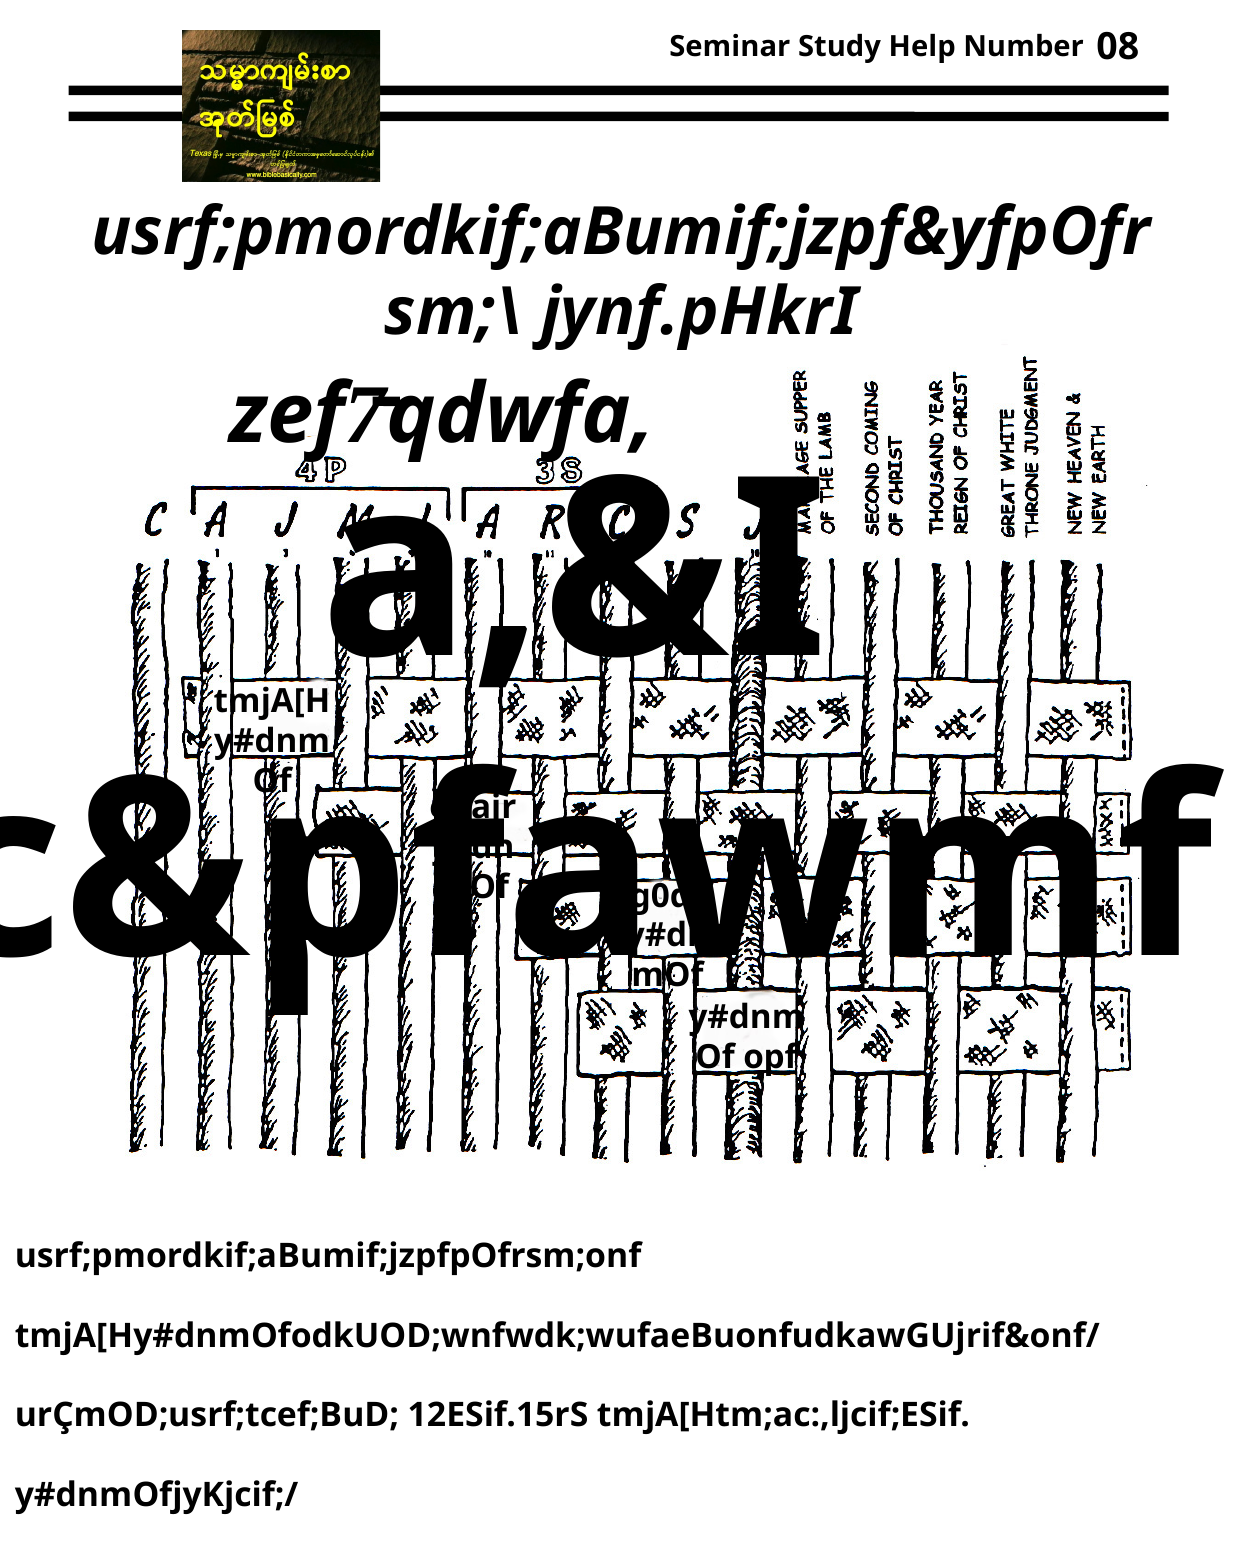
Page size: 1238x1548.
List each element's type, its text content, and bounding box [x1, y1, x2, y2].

picture [57, 331, 1176, 1174]
text_box 08 [1081, 14, 1164, 74]
text_box usrf;pmordkif;aBumif;jzpfpOfrsm;onf tmjA[Hy#dnmOfodkUOD;wnfwdk;wufaeBuonfudkawGUjrif&onf/ urÇmOD;usrf;tcef;BuD; 12ESif.15rS tmjA[Htm;ac:,ljcif;ESif. y#dnmOfjyKjcif;/ (ygvufpwdkif;) w&m;a[m&musrf; tcef;BuD; 30rS e,fajry#dnmOfjyKjcif;/ "r®&mZ0if'kwd,apmif tcef;BuD; 7rS 'g0d'fESif.jyKaomy#dnmOf/ a,&rd tcef;NuD;31rS y#dnmOfopf/ [0, 1187, 1238, 1548]
text_box a,&I c&pfawmf [1179, 398, 1229, 1013]
text_box a,&I c&pfawmf [0, 398, 52, 1013]
text_box usrf;pmordkif;aBumif;jzpf&yfpOfrsm;\ jynf.pHkrI [67, 180, 1176, 331]
picture [182, 30, 381, 180]
